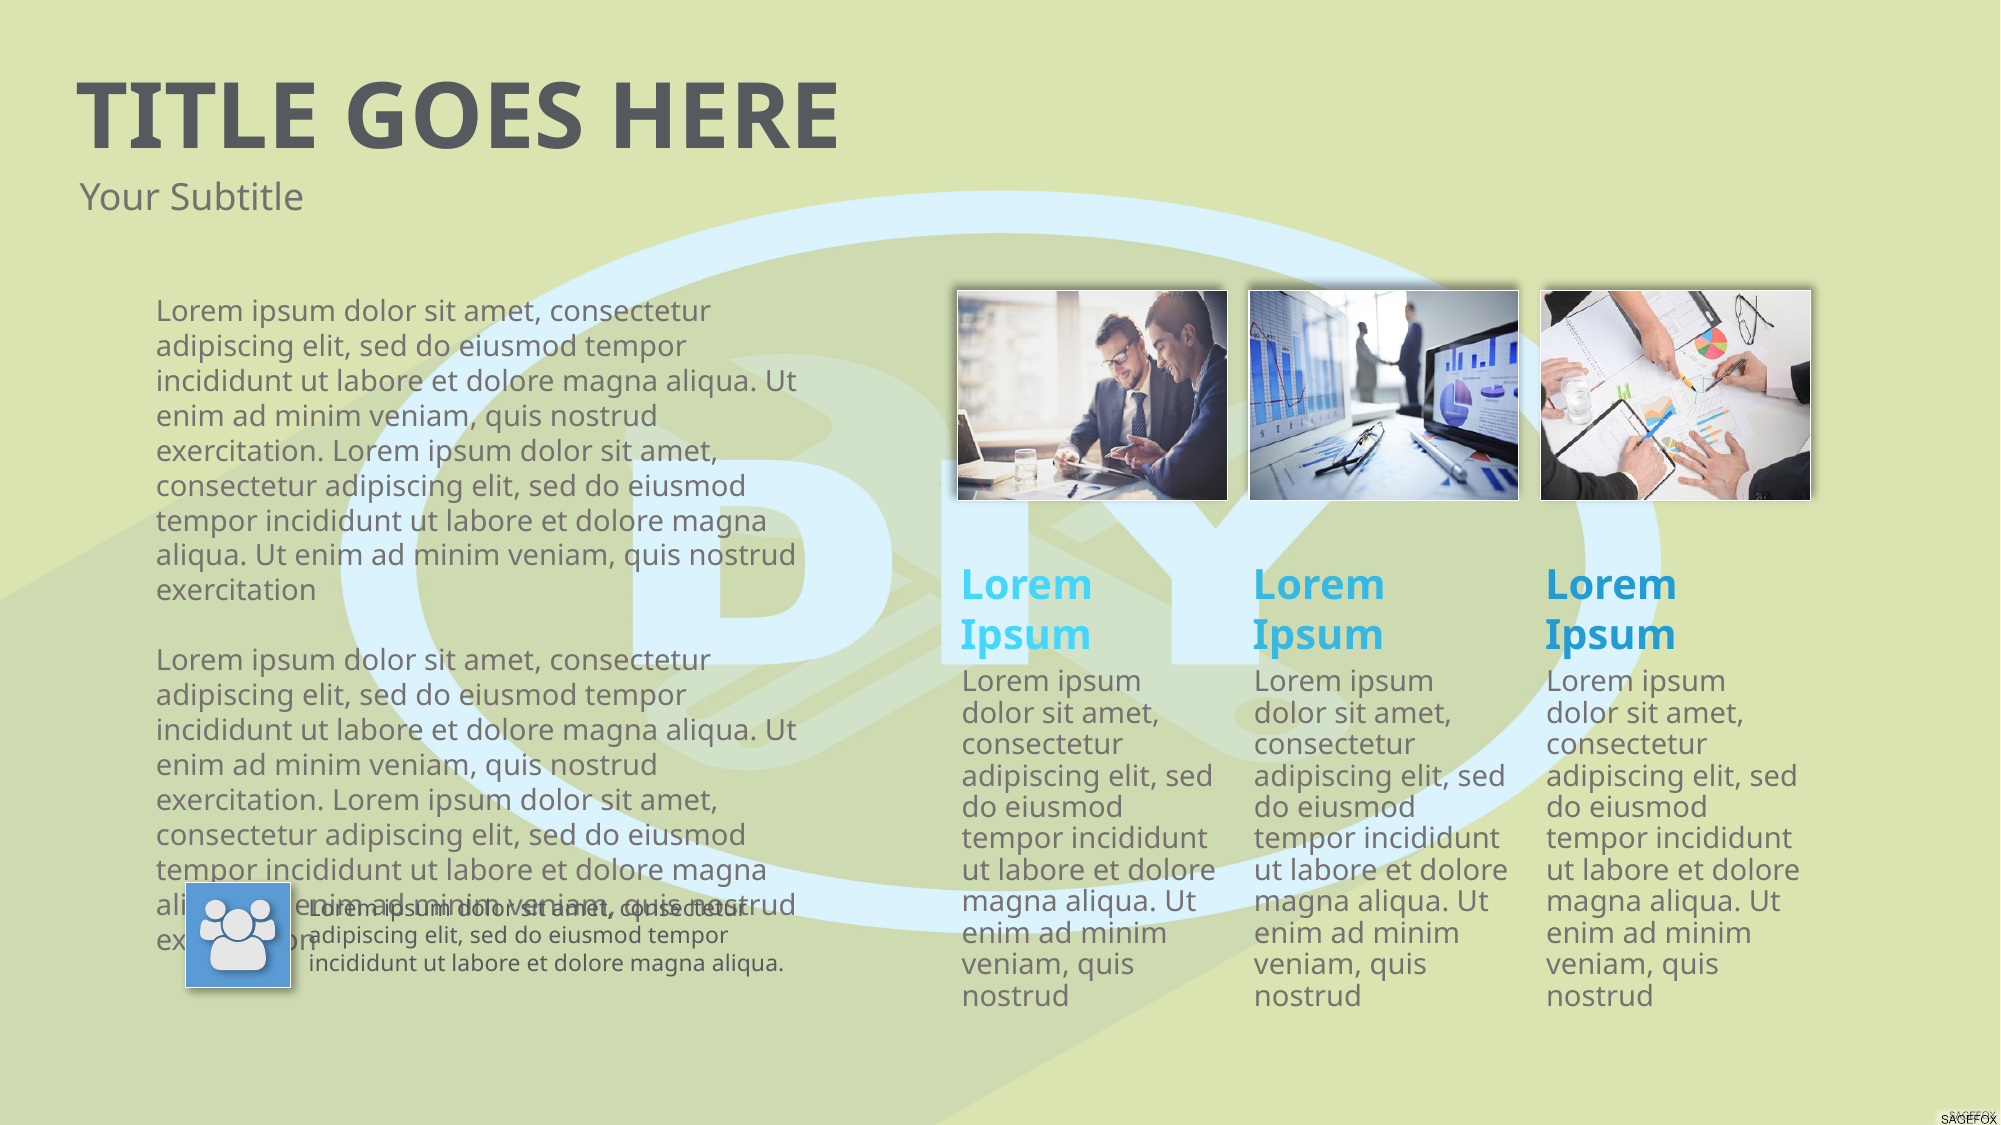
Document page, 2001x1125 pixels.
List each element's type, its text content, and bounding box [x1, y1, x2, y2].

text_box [185, 882, 291, 988]
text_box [60, 49, 1020, 227]
picture [1925, 0, 2001, 1125]
text_box [1540, 290, 1812, 502]
picture [1938, 1114, 1999, 1125]
text_box [1248, 290, 1520, 502]
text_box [1237, 550, 1515, 1000]
text_box [956, 290, 1228, 502]
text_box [945, 550, 1223, 1000]
text_box Lorem ipsum dolor sit amet, consectetur adipiscing elit, sed do eiusmod tempor incididunt ut labore et dolore magna aliqua. [308, 893, 788, 976]
text_box Lorem ipsum dolor sit amet, consectetur adipiscing elit, sed do eiusmod tempor incididunt ut labore et dolore magna aliqua. Ut enim ad minim veniam, quis nostrud exercitation. Lorem ipsum dolor sit amet, consectetur adipiscing elit, sed do eiusmod tempor incididunt ut labore et dolore magna aliqua. Ut enim ad minim veniam, quis nostrud exercitation Lorem ipsum dolor sit amet, consectetur adipiscing elit, sed do eiusmod tempor incididunt ut labore et dolore magna aliqua. Ut enim ad minim veniam, quis nostrud exercitation. Lorem ipsum dolor sit amet, consectetur adipiscing elit, sed do eiusmod tempor incididunt ut labore et dolore magna aliqua. Ut enim ad minim veniam, quis nostrud exercitation [141, 284, 816, 1044]
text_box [1530, 550, 1807, 1000]
